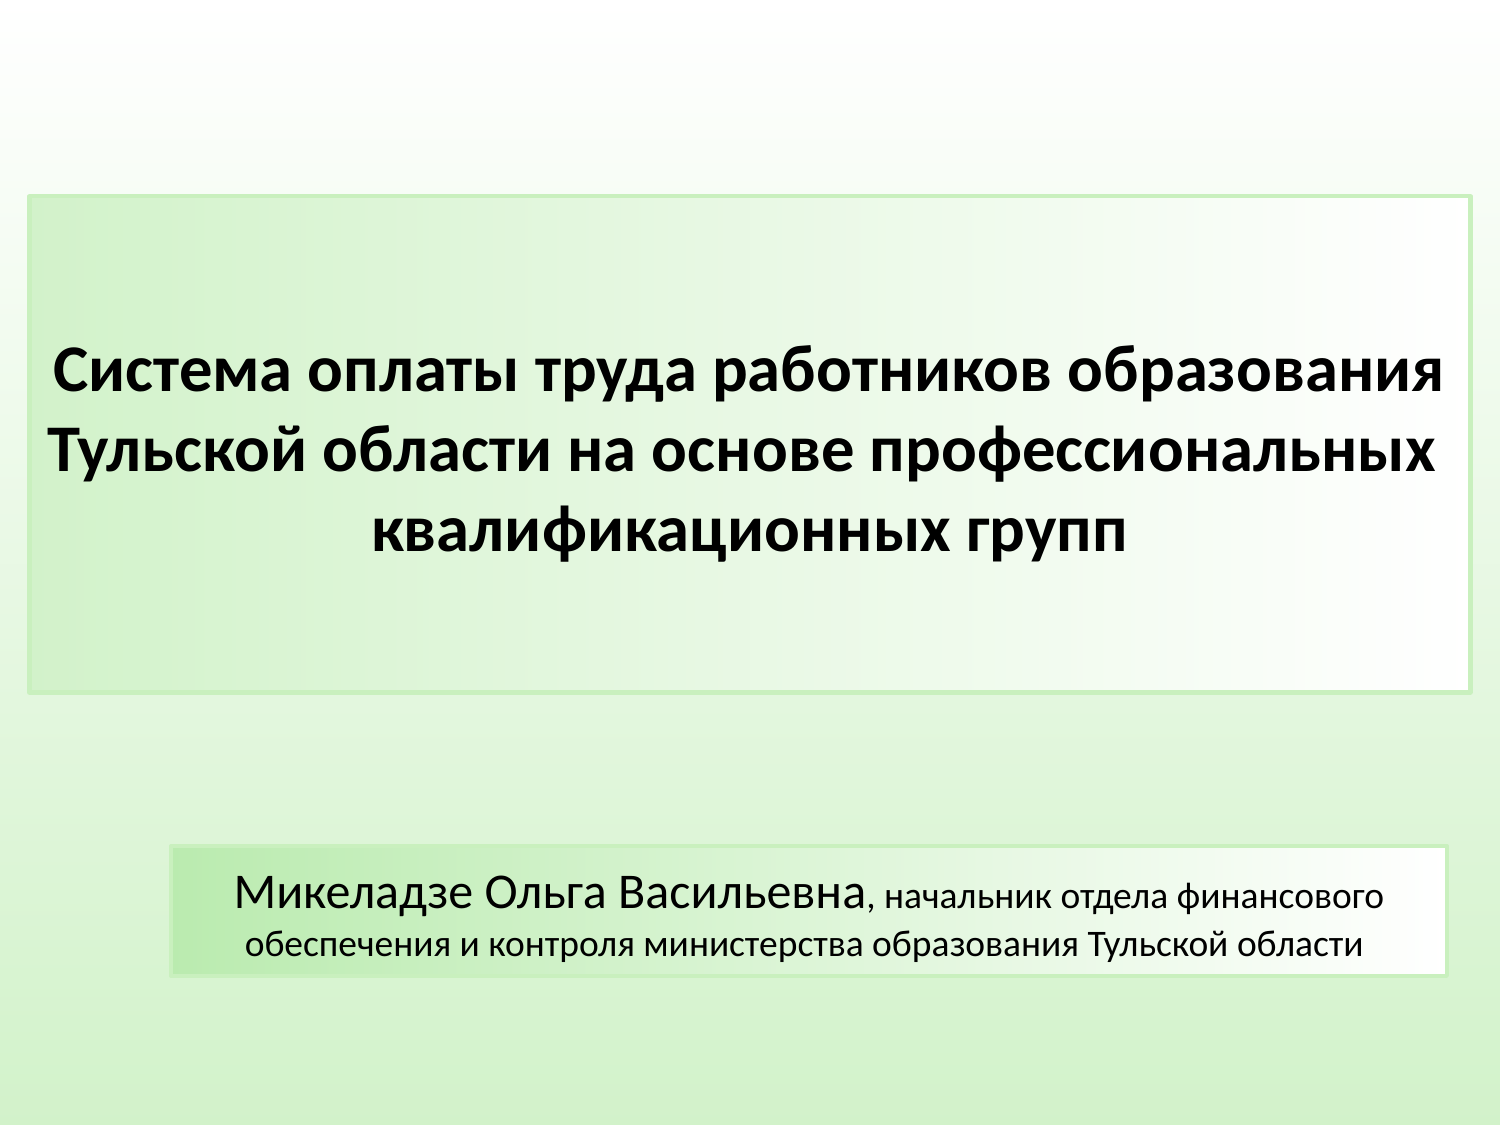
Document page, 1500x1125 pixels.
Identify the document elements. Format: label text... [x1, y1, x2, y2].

text_box Микеладзе Ольга Васильевна, начальник отдела финансового обеспечения и контроля министерства образования Тульской области [169, 844, 1449, 978]
text_box Система оплаты труда работников образования Тульской области на основе профессиональных квалификационных групп [27, 194, 1473, 695]
